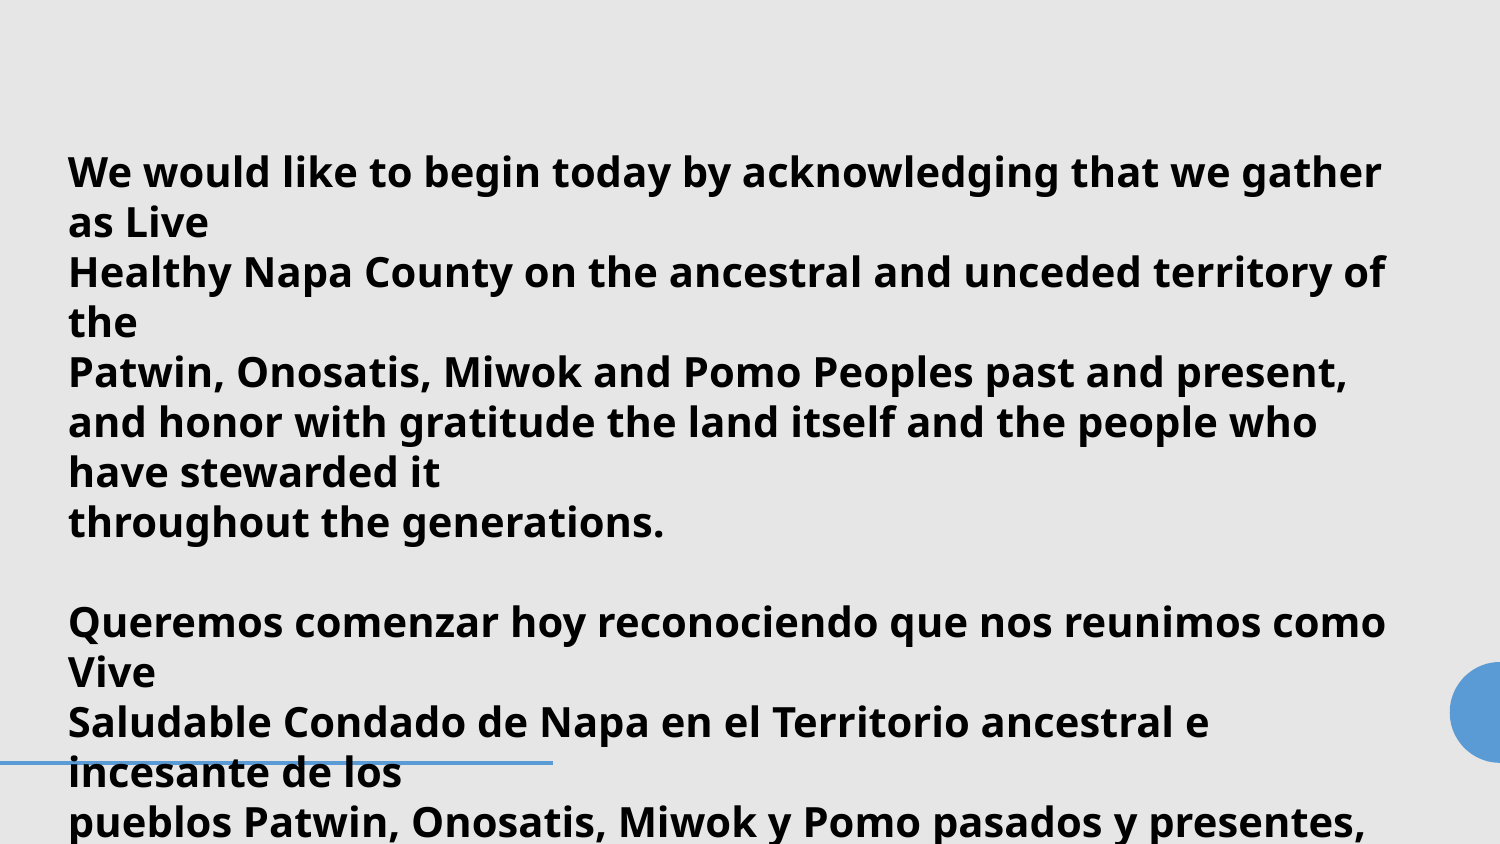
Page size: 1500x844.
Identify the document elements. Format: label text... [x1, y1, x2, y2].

text_box We would like to begin today by acknowledging that we gather as Live Healthy Napa County on the ancestral and unceded territory of the Patwin, Onosatis, Miwok and Pomo Peoples past and present, and honor with gratitude the land itself and the people who have stewarded it throughout the generations. Queremos comenzar hoy reconociendo que nos reunimos como Vive Saludable Condado de Napa en el Territorio ancestral e incesante de los pueblos Patwin, Onosatis, Miwok y Pomo pasados ​​y presentes, y honrar con gratitud a la tierra misma y a las personas que la han administrado a lo largo de las generaciones. [53, 138, 1424, 844]
